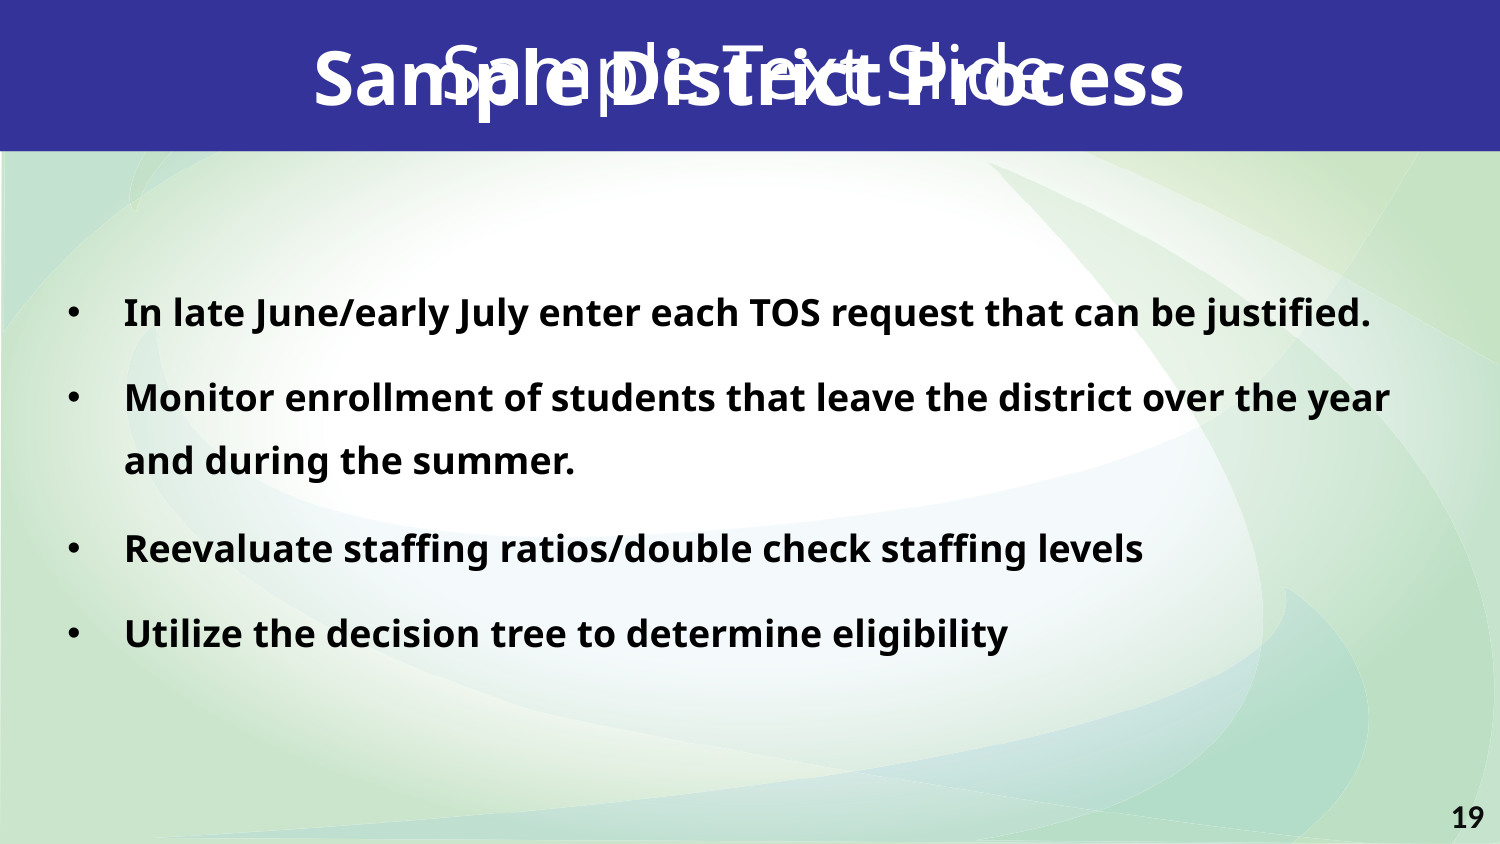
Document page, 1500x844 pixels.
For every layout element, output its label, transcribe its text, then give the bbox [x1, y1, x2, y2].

list In late June/early July enter each TOS request that can be justified. Monitor enrollment of students that leave the district over the year and during the summer. Reevaluate staffing ratios/double check staffing levels Utilize the decision tree to determine eligibility [52, 263, 1463, 690]
list Sample District Process [0, 0, 1500, 152]
text_box 19 [1435, 788, 1500, 843]
